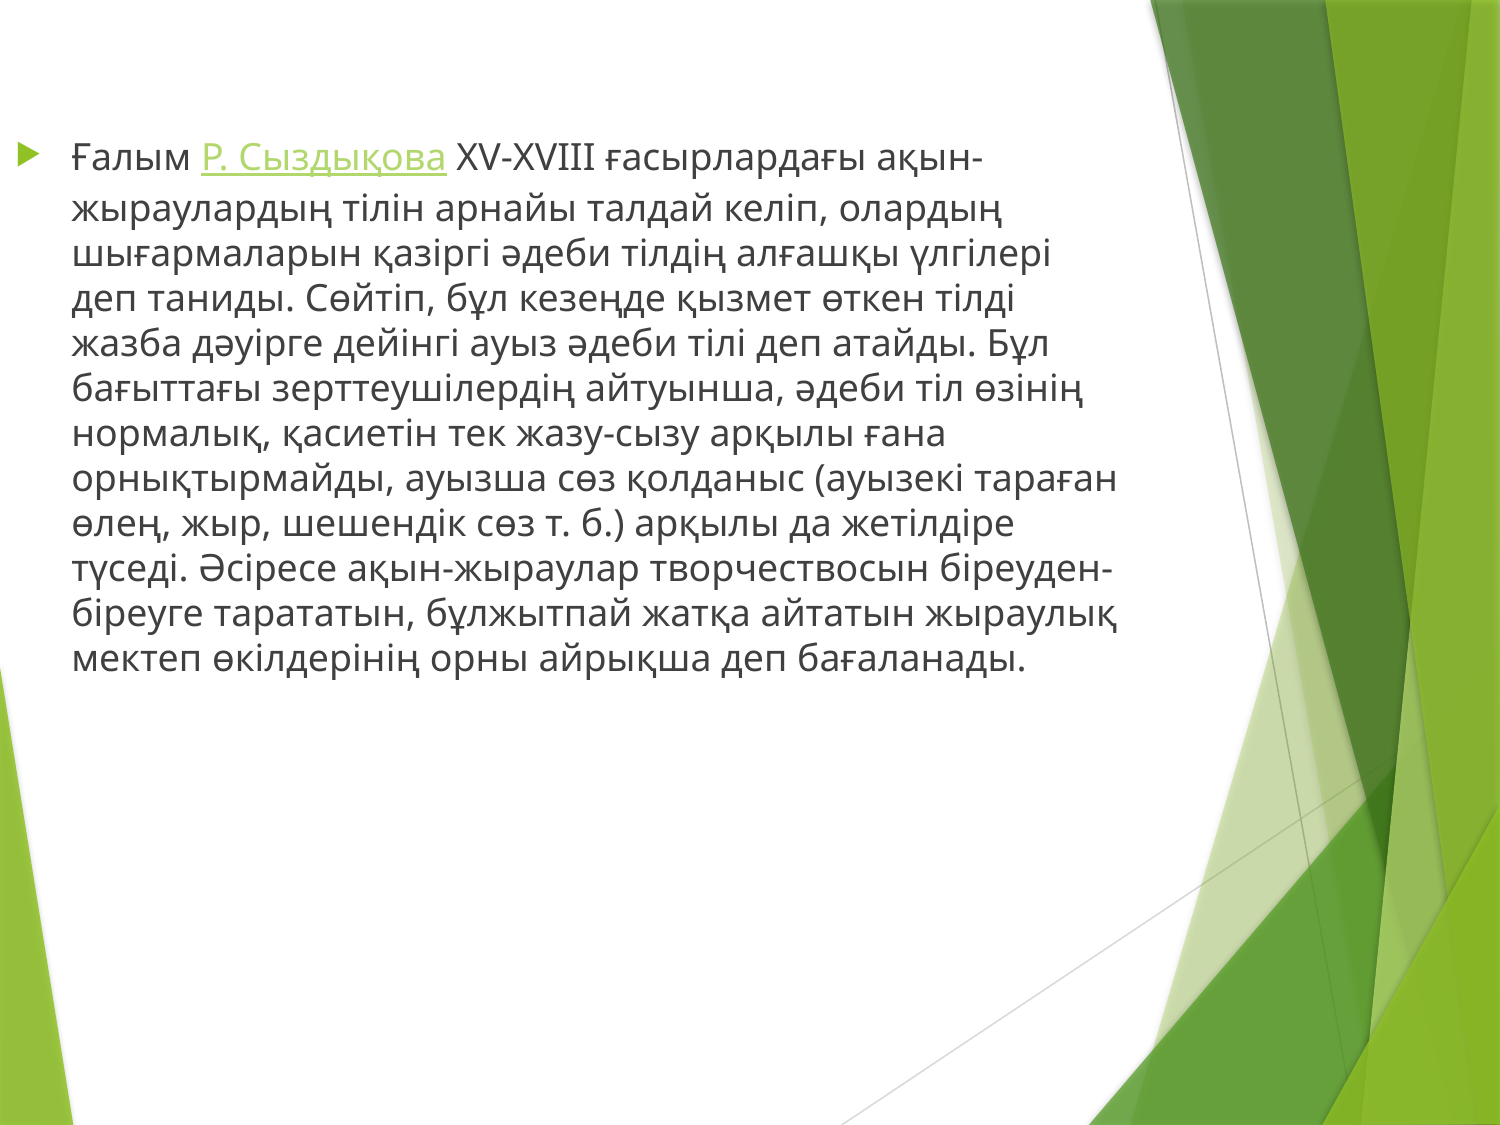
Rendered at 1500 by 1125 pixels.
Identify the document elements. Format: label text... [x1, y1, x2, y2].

list Ғалым Р. Сыздықова ХV-ХVІІІ ғасырлардағы ақын-жыраулардың тілін арнайы талдай келіп, олардың шығармаларын қазіргі әдеби тілдің алғашқы үлгілері деп таниды. Сөйтіп, бұл кезеңде қызмет өткен тілді жазба дәуірге дейінгі ауыз әдеби тілі деп атайды. Бұл бағыттағы зерттеушілердің айтуынша, әдеби тіл өзінің нормалық, қасиетін тек жазу-сызу арқылы ғана орнықтырмайды, ауызша сөз қолданыс (ауызекі тараған өлең, жыр, шешендік сөз т. б.) арқылы да жетілдіре түседі. Әсіресе ақын-жыраулар творчествосын біреуден-біреуге тарататын, бұлжытпай жатқа айтатын жыраулық мектеп өкілдерінің орны айрықша деп бағаланады. [0, 125, 1142, 991]
